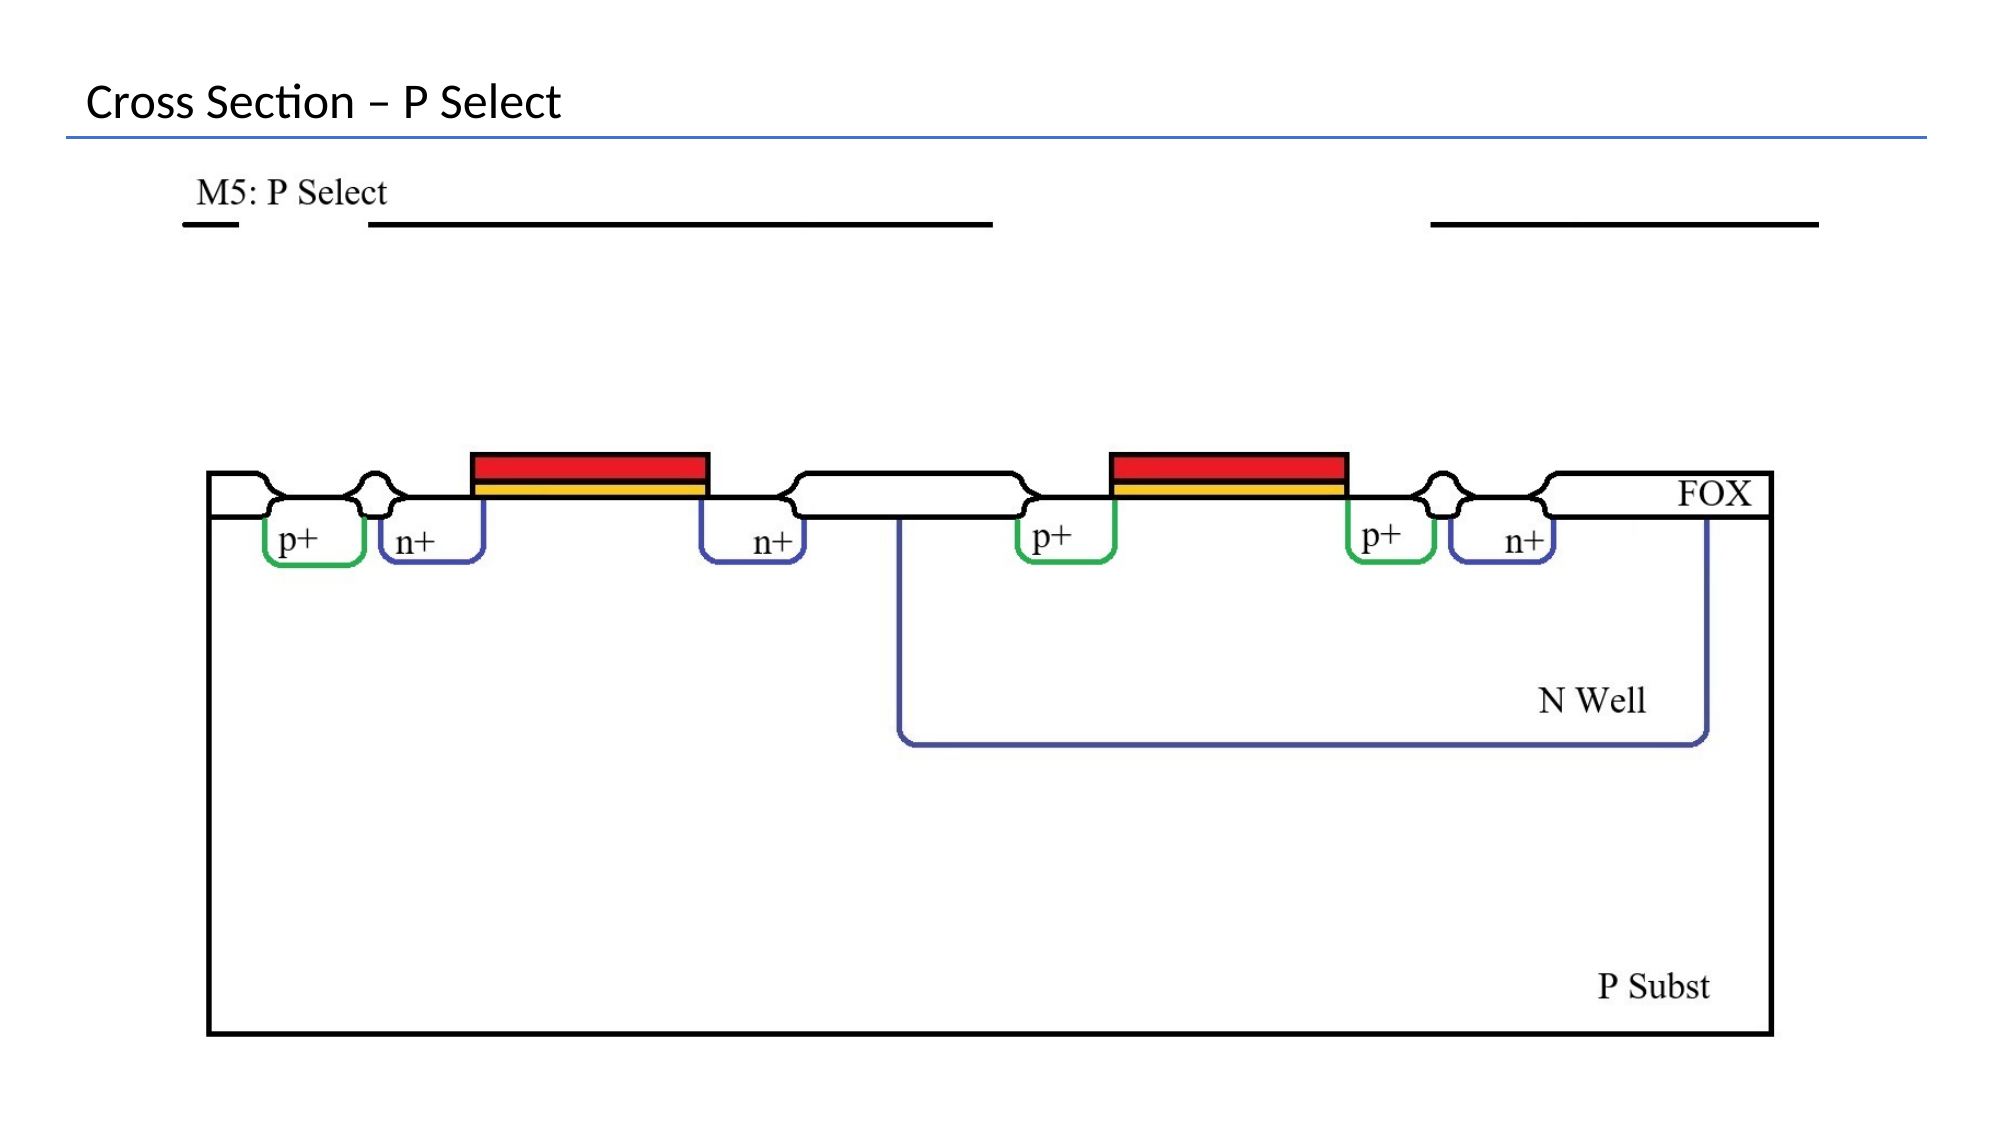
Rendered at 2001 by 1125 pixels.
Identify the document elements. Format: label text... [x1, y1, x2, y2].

picture [179, 164, 1819, 1062]
text_box Cross Section – P Select [71, 61, 578, 137]
